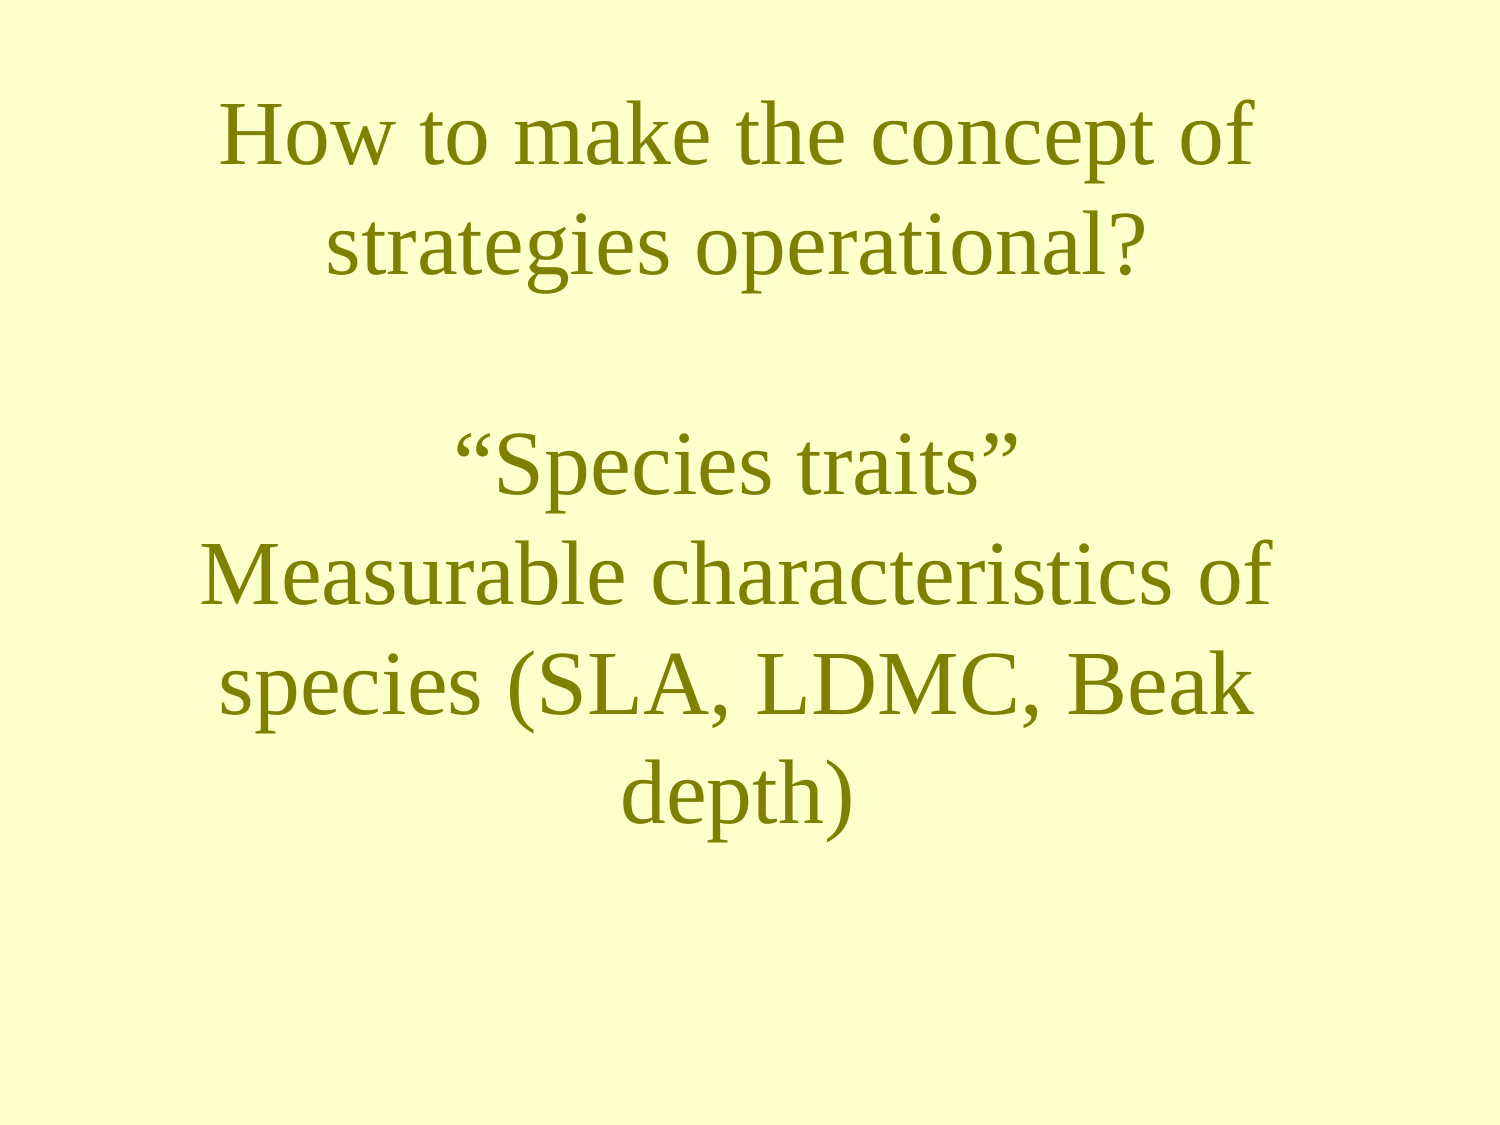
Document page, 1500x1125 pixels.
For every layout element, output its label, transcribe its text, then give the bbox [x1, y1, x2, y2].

title How to make the concept of strategies operational? “Species traits” Measurable characteristics of species (SLA, LDMC, Beak depth) [87, 99, 1388, 925]
